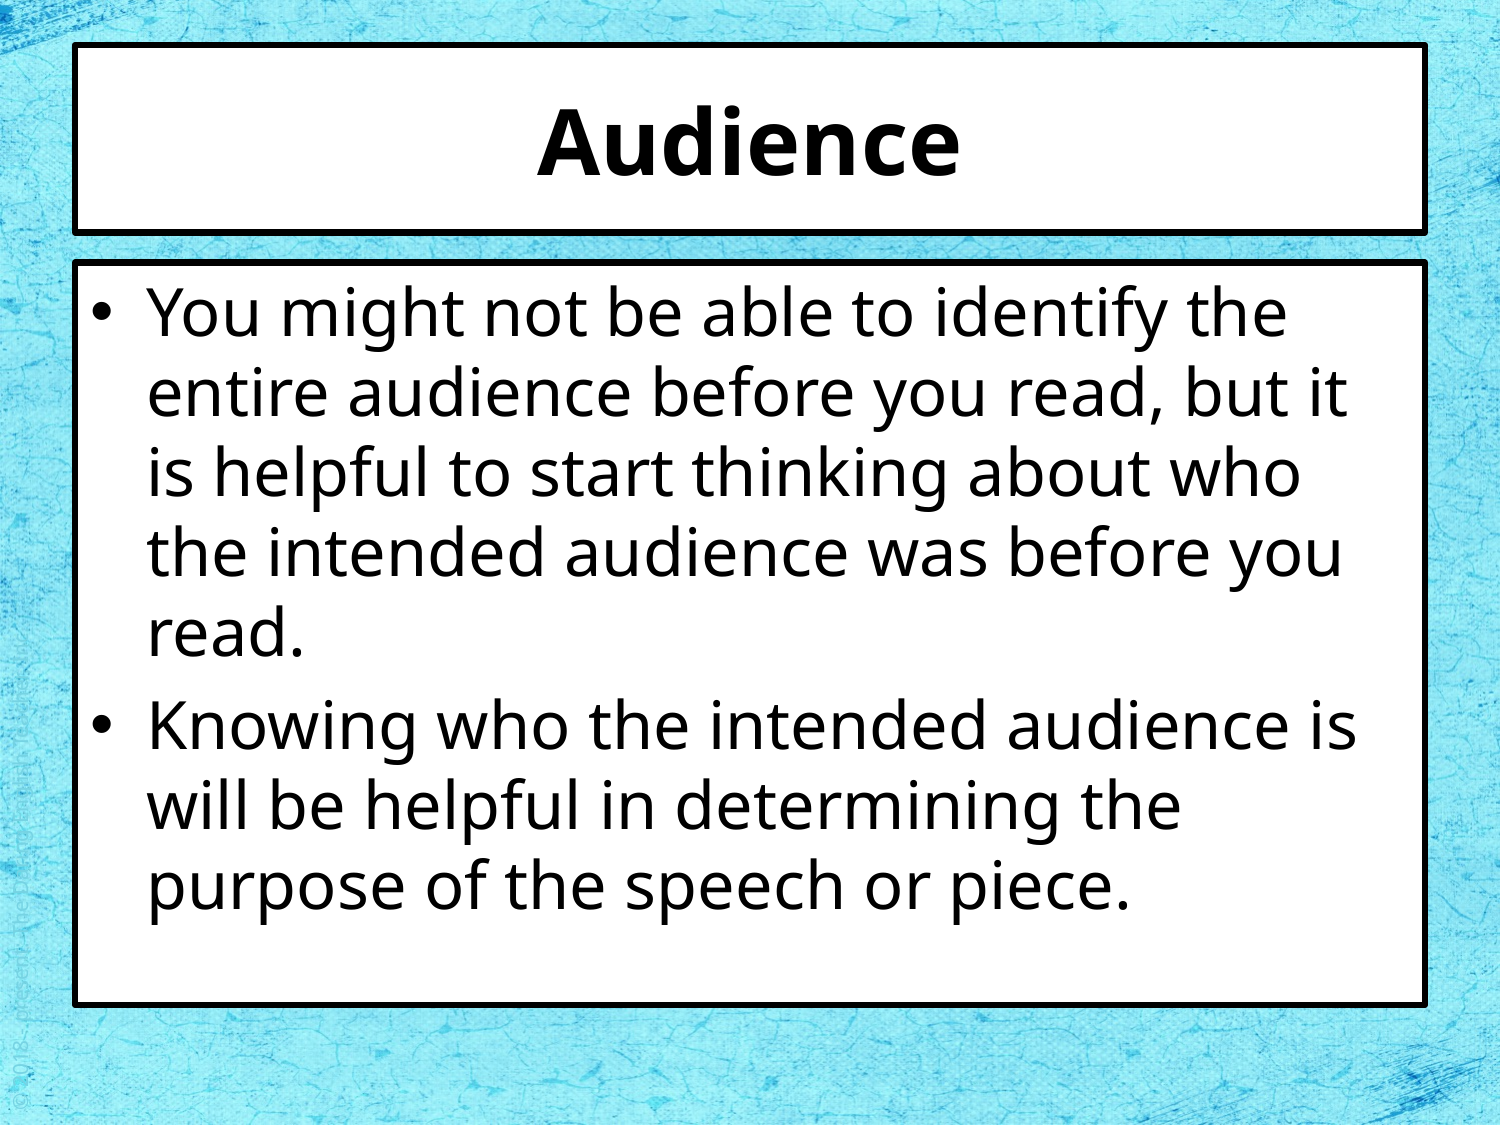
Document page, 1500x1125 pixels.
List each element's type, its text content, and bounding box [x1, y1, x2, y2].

list You might not be able to identify the entire audience before you read, but it is helpful to start thinking about who the intended audience was before you read. Knowing who the intended audience is will be helpful in determining the purpose of the speech or piece. [72, 259, 1428, 1008]
title Audience [72, 42, 1428, 236]
picture [0, 0, 1500, 1125]
